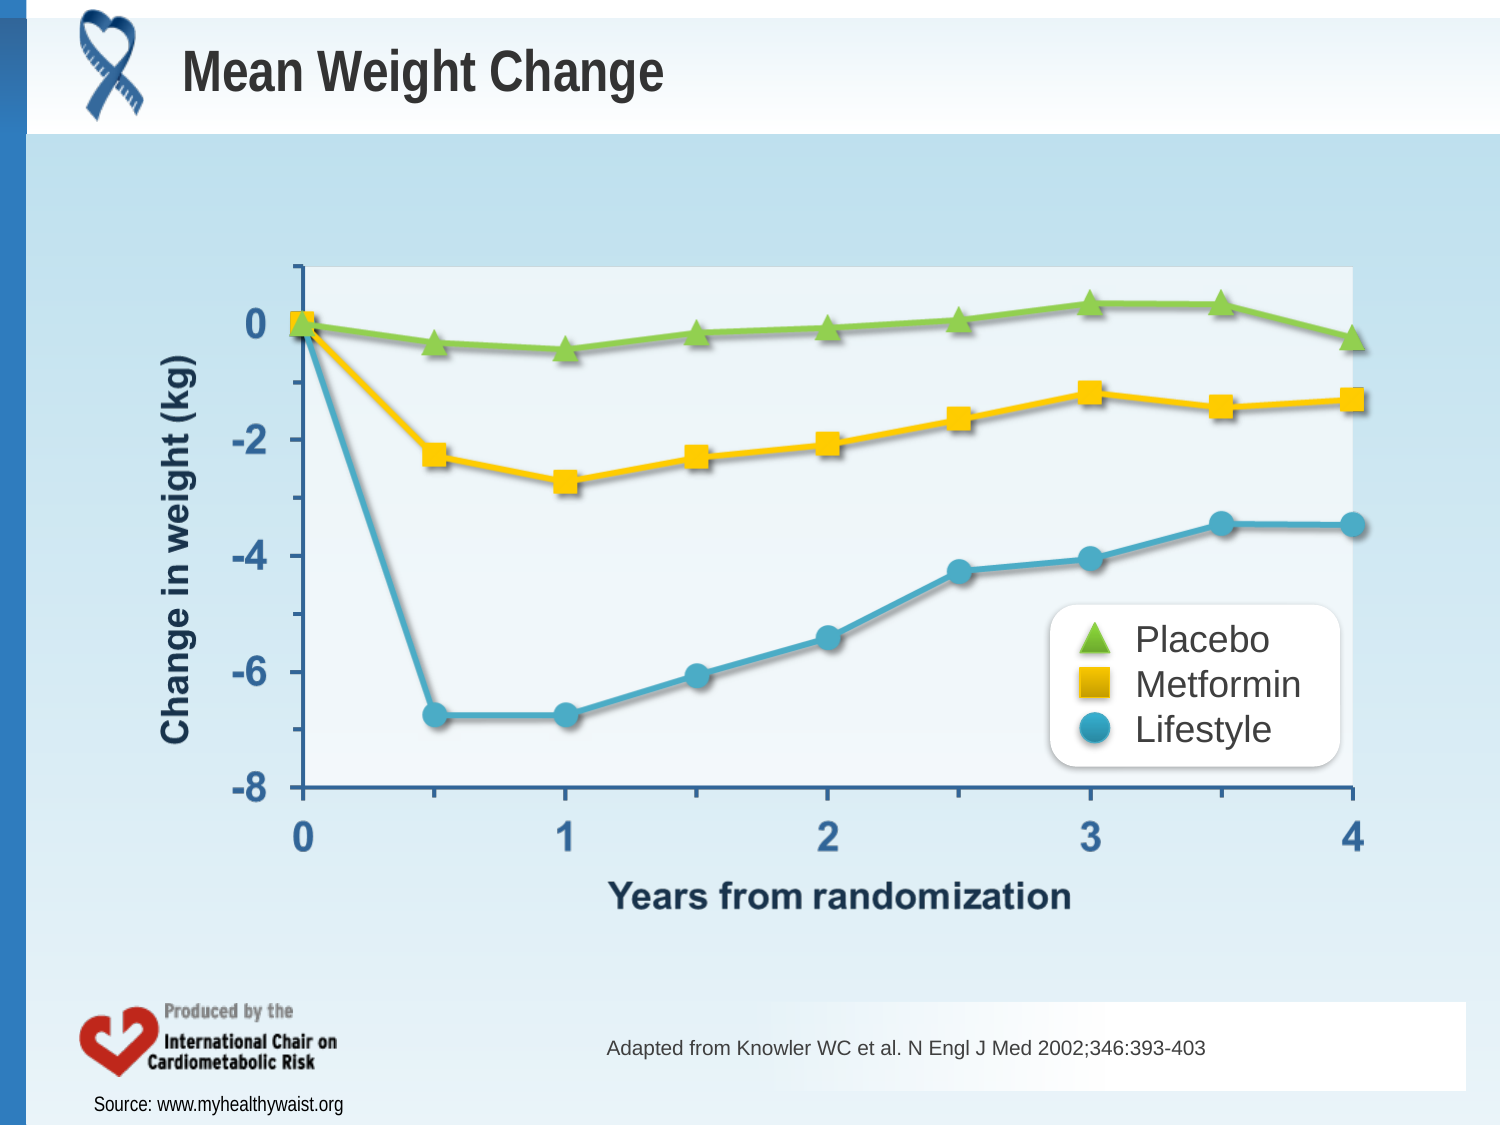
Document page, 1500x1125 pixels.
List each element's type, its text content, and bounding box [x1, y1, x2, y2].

picture [79, 1003, 337, 1077]
title Mean Weight Change [167, 25, 1429, 112]
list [140, 190, 1392, 1030]
picture [79, 9, 144, 122]
list Adapted from Knowler WC et al. N Engl J Med 2002;346:393-403 [348, 1001, 1464, 1093]
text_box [1049, 604, 1341, 767]
